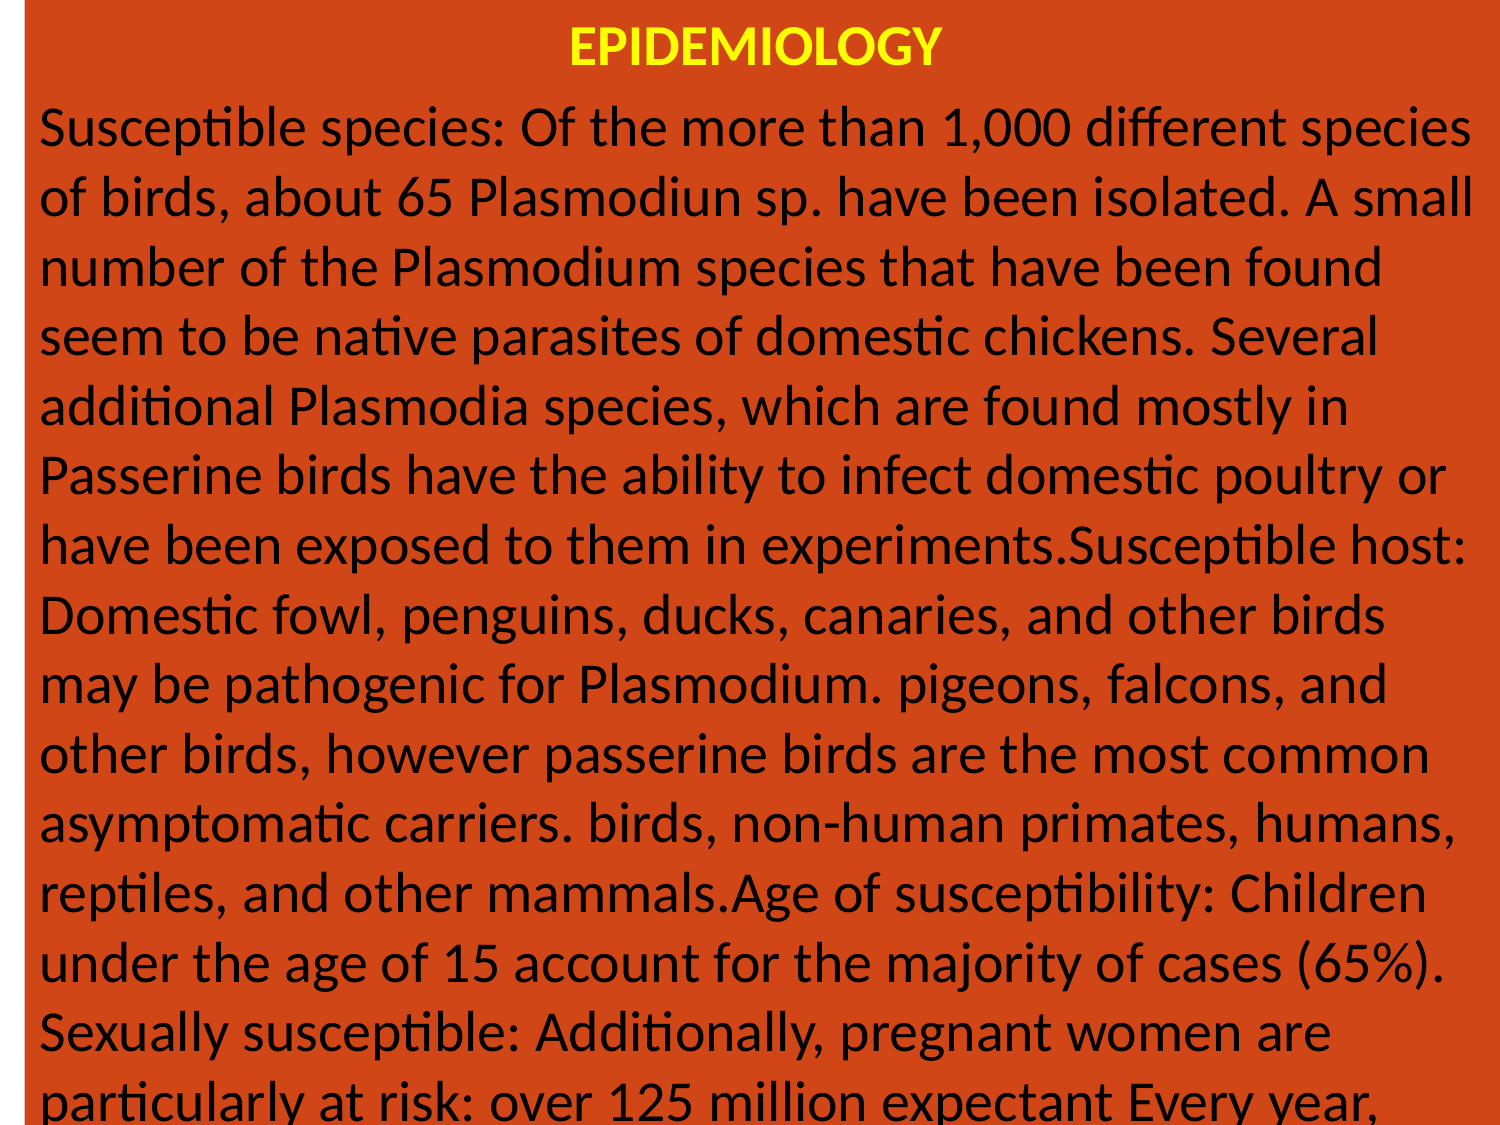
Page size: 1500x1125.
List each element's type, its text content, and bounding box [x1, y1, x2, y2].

subtitle EPIDEMIOLOGY Susceptible species: Of the more than 1,000 different species of birds, about 65 Plasmodiun sp. have been isolated. A small number of the Plasmodium species that have been found seem to be native parasites of domestic chickens. Several additional Plasmodia species, which are found mostly in Passerine birds have the ability to infect domestic poultry or have been exposed to them in experiments.Susceptible host: Domestic fowl, penguins, ducks, canaries, and other birds may be pathogenic for Plasmodium. pigeons, falcons, and other birds, however passerine birds are the most common asymptomatic carriers. birds, non-human primates, humans, reptiles, and other mammals.Age of susceptibility: Children under the age of 15 account for the majority of cases (65%). Sexually susceptible: Additionally, pregnant women are particularly at risk: over 125 million expectant Every year, women are susceptible to illness. [24, 0, 1500, 1125]
